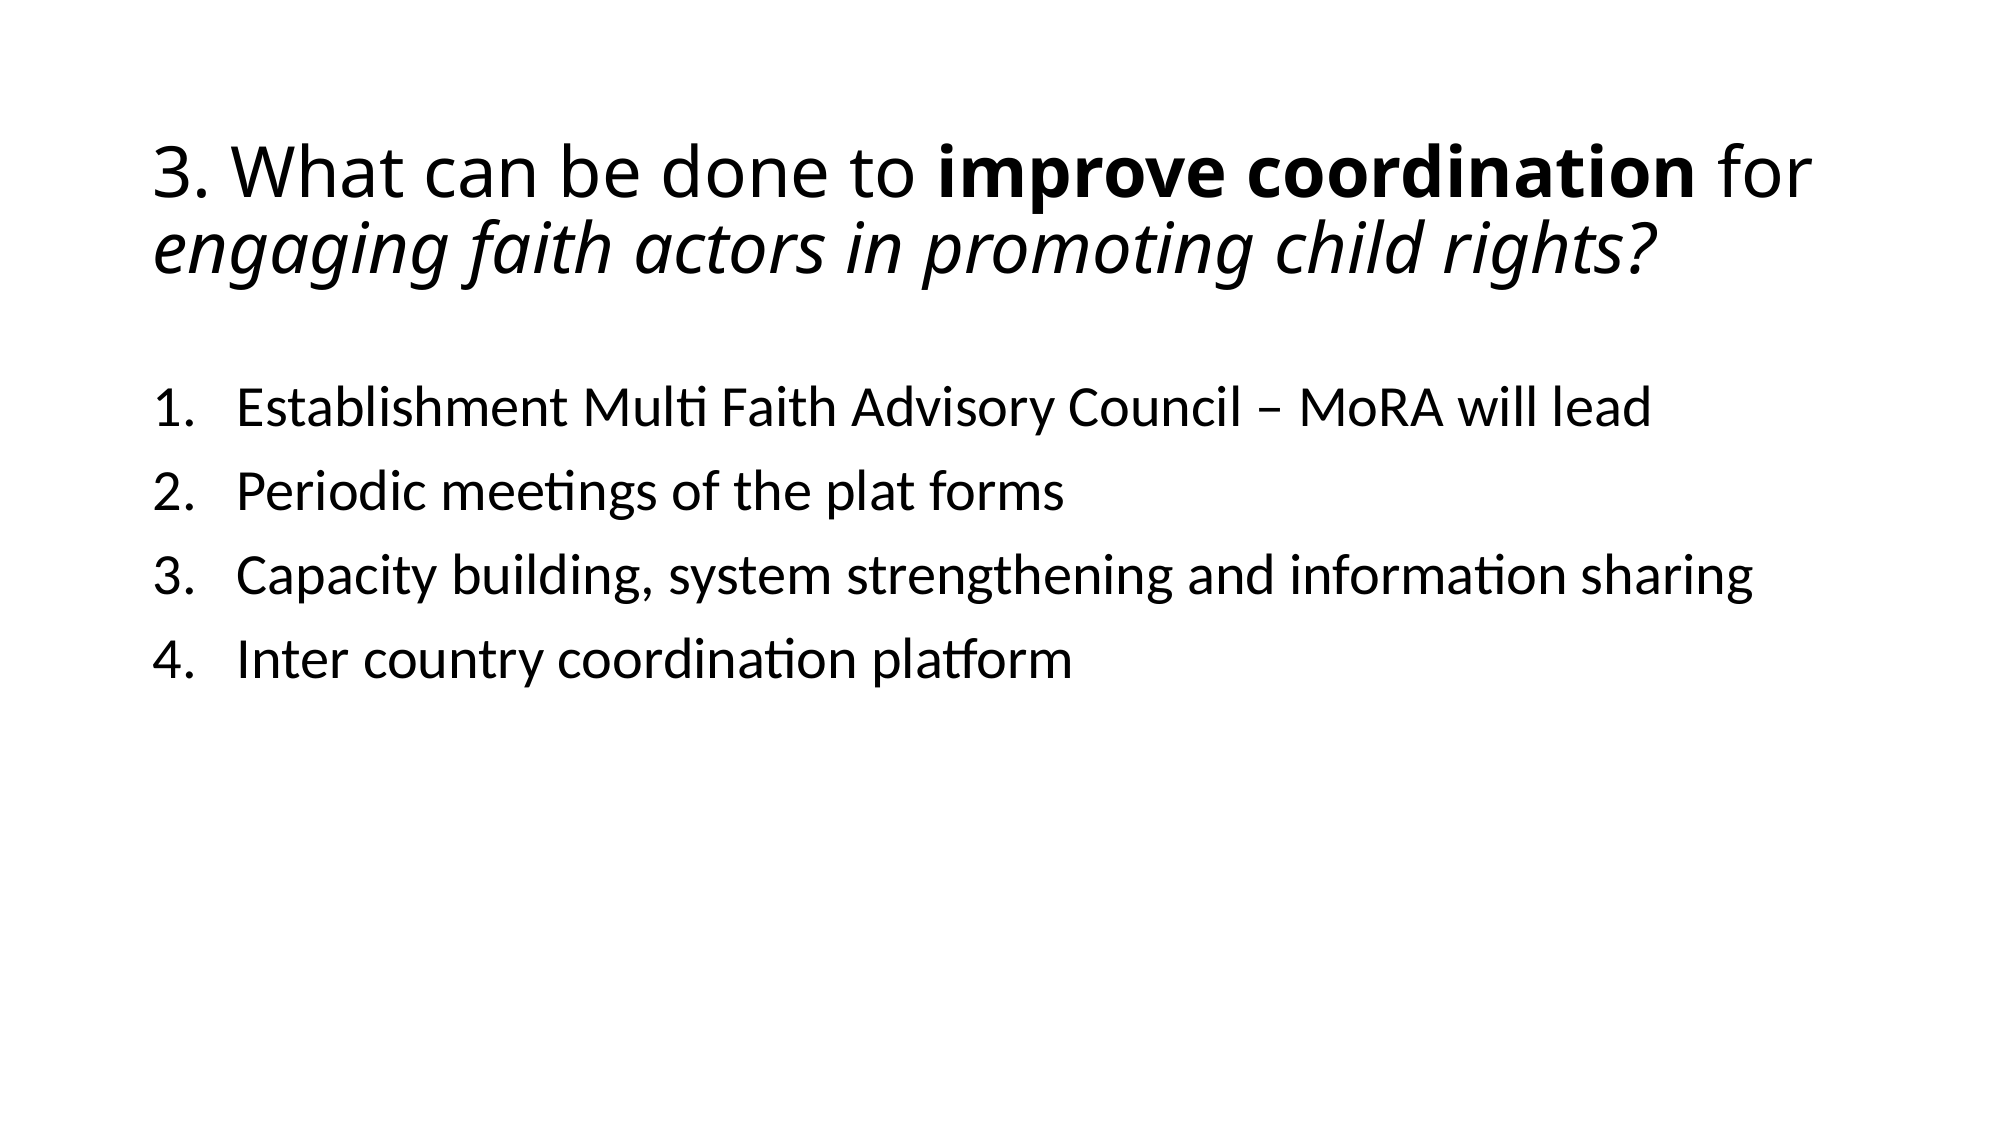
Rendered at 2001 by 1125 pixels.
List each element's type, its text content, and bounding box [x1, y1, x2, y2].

title 3. What can be done to improve coordination for engaging faith actors in promoting child rights? [137, 103, 1863, 322]
list Establishment Multi Faith Advisory Council – MoRA will lead Periodic meetings of the plat forms Capacity building, system strengthening and information sharing Inter country coordination platform [137, 368, 1863, 1083]
